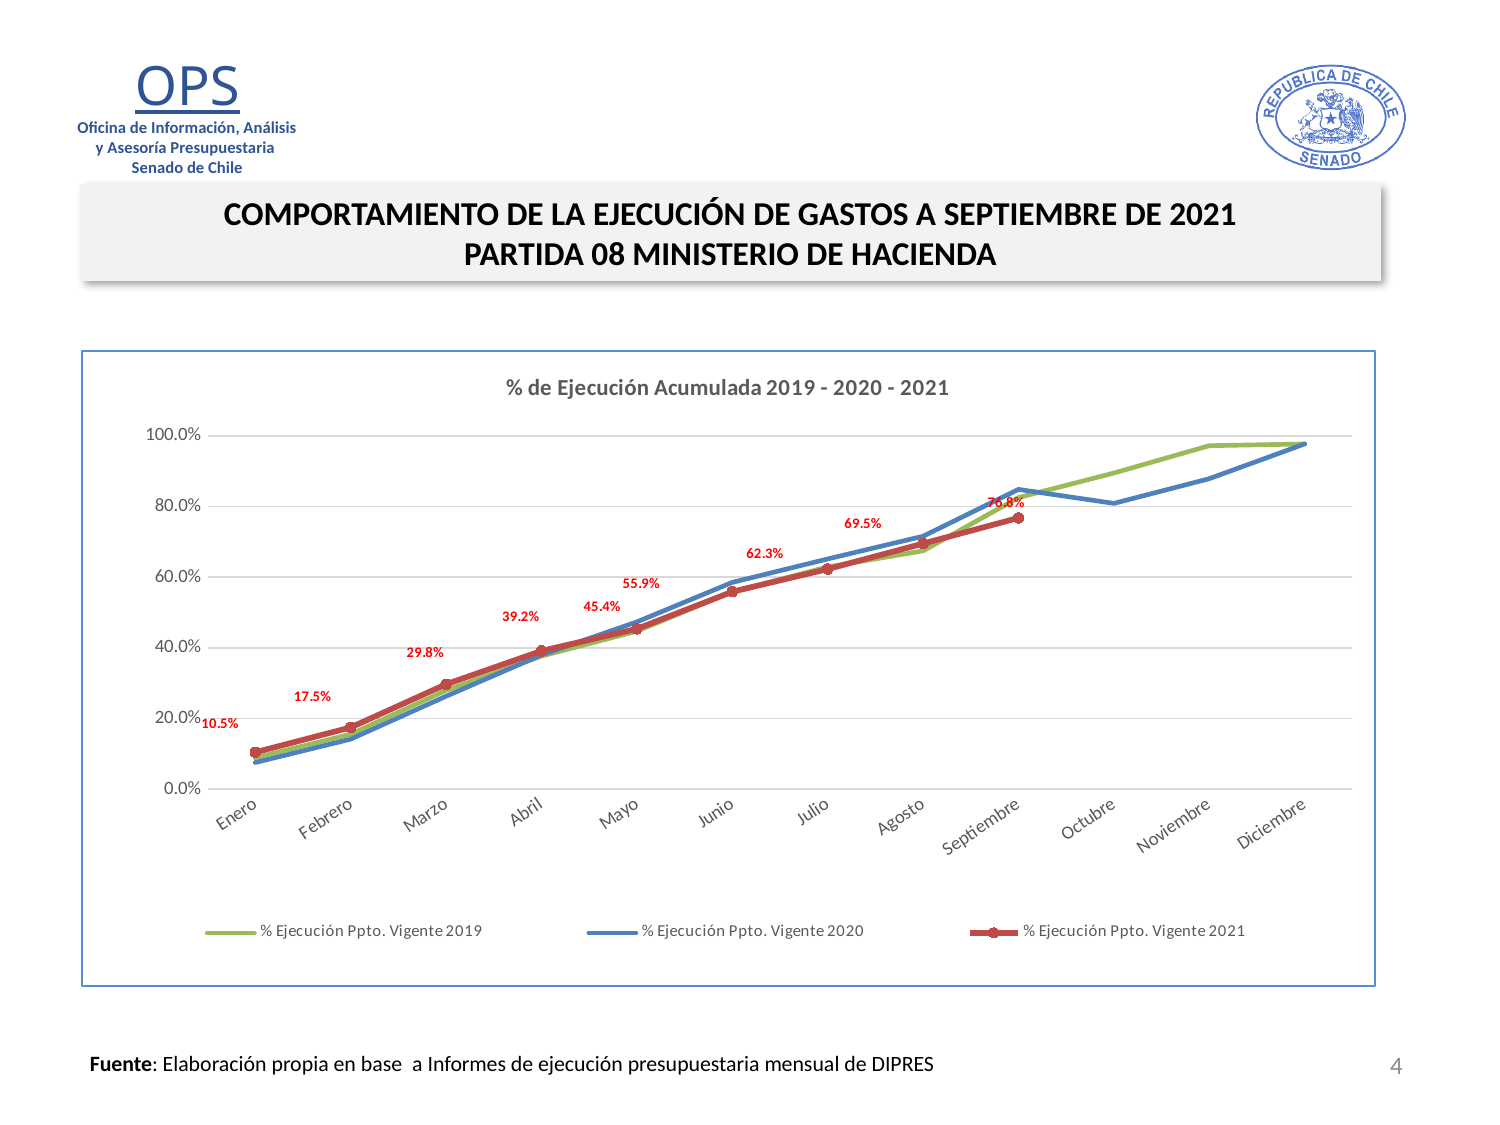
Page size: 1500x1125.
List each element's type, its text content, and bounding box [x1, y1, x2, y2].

slide_number 4 [1067, 1035, 1418, 1095]
picture [1240, 58, 1420, 175]
text_box COMPORTAMIENTO DE LA EJECUCIÓN DE GASTOS A SEPTIEMBRE DE 2021 PARTIDA 08 MINISTERIO DE HACIENDA [81, 184, 1381, 281]
chart [80, 349, 1377, 987]
